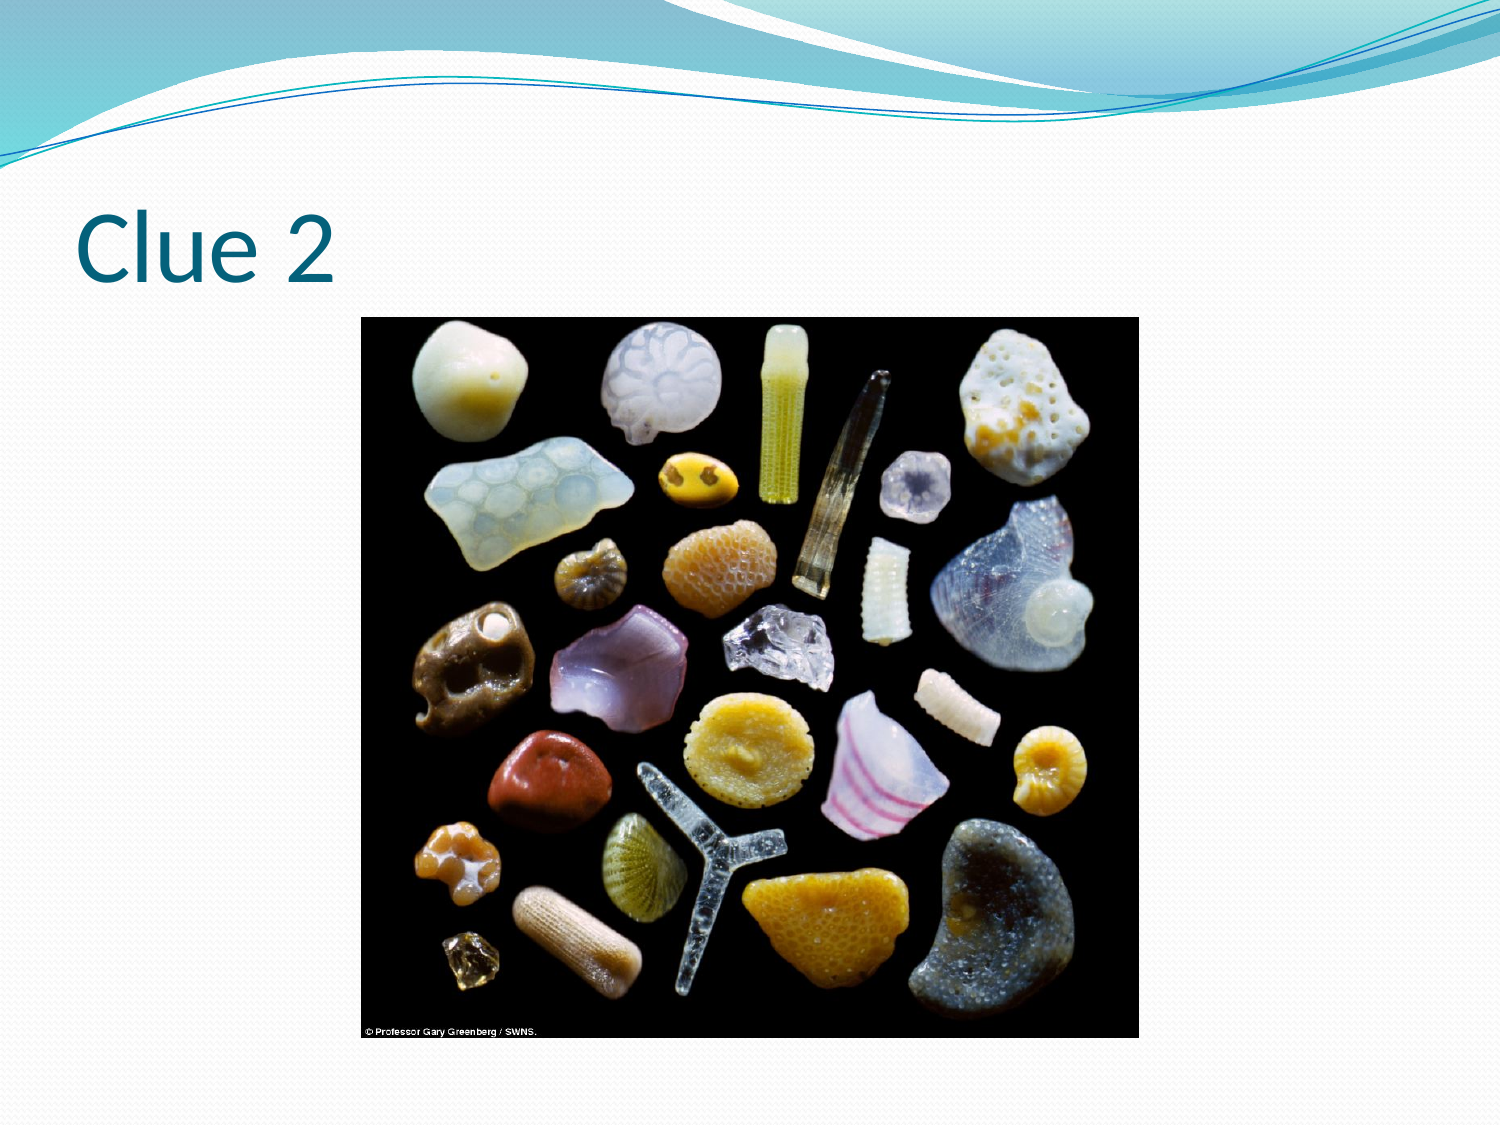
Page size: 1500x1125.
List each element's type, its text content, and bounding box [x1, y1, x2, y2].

title Clue 2 [75, 115, 1425, 303]
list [361, 317, 1139, 1038]
